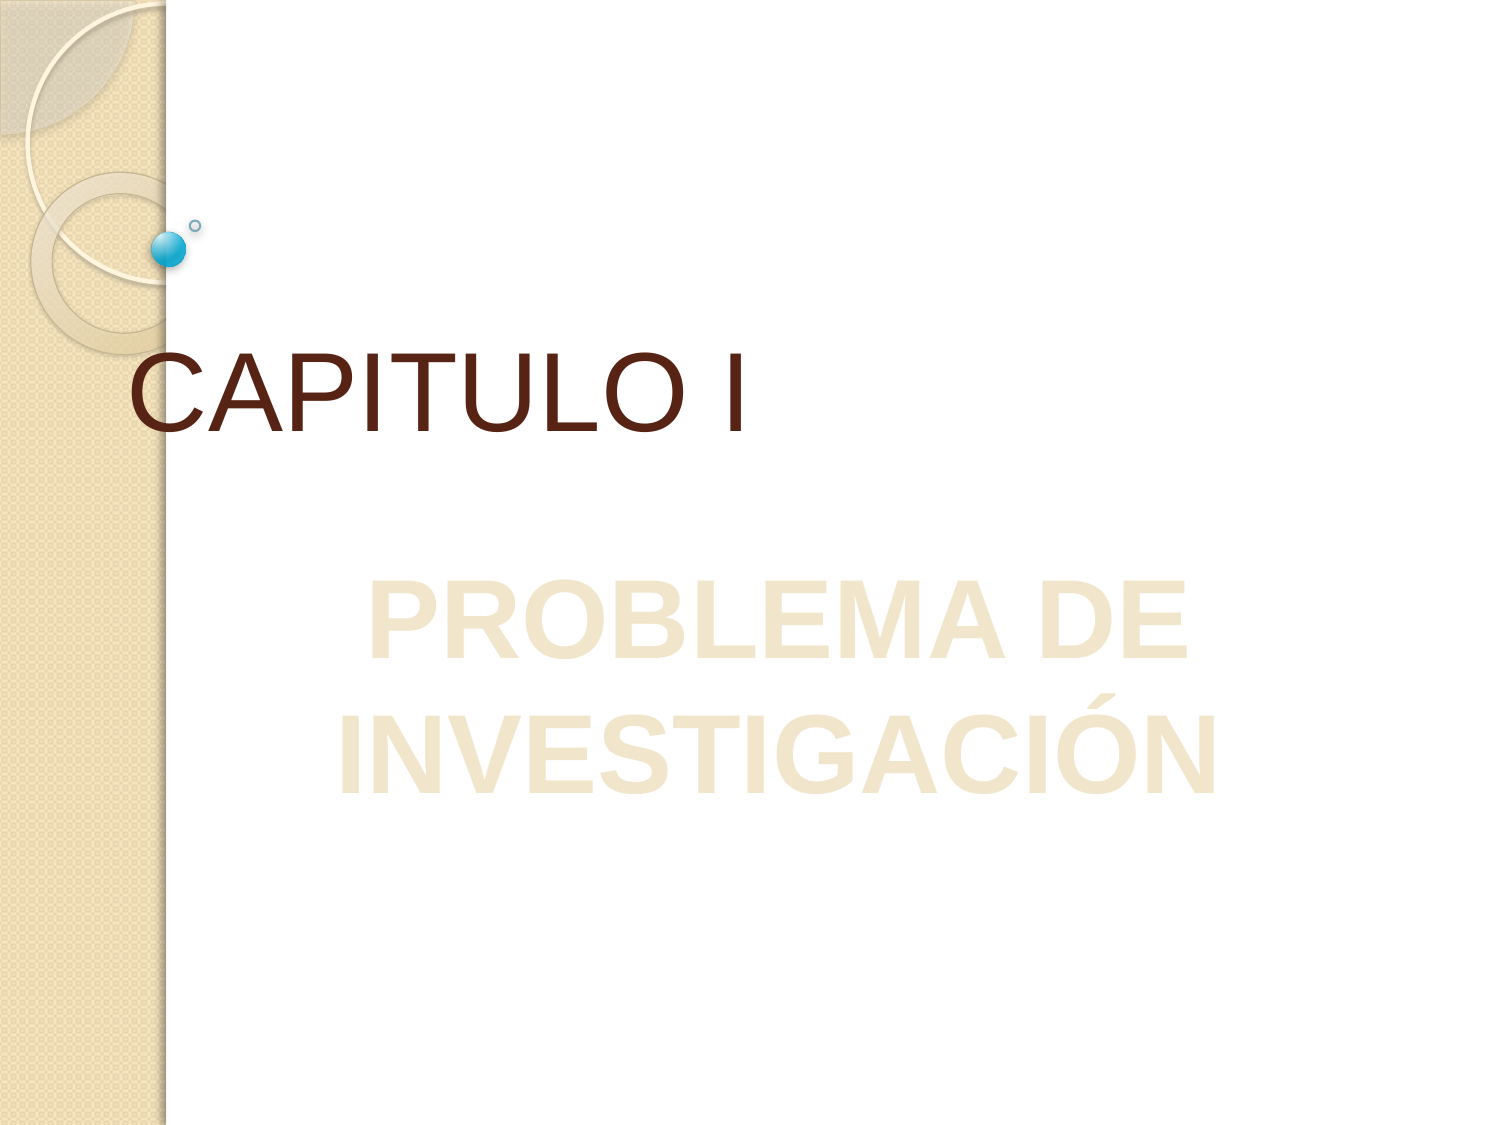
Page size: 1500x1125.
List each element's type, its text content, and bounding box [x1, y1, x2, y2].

title CAPITULO I [112, 219, 1388, 461]
text_box PROBLEMA DE INVESTIGACIÓN [183, 538, 1375, 824]
